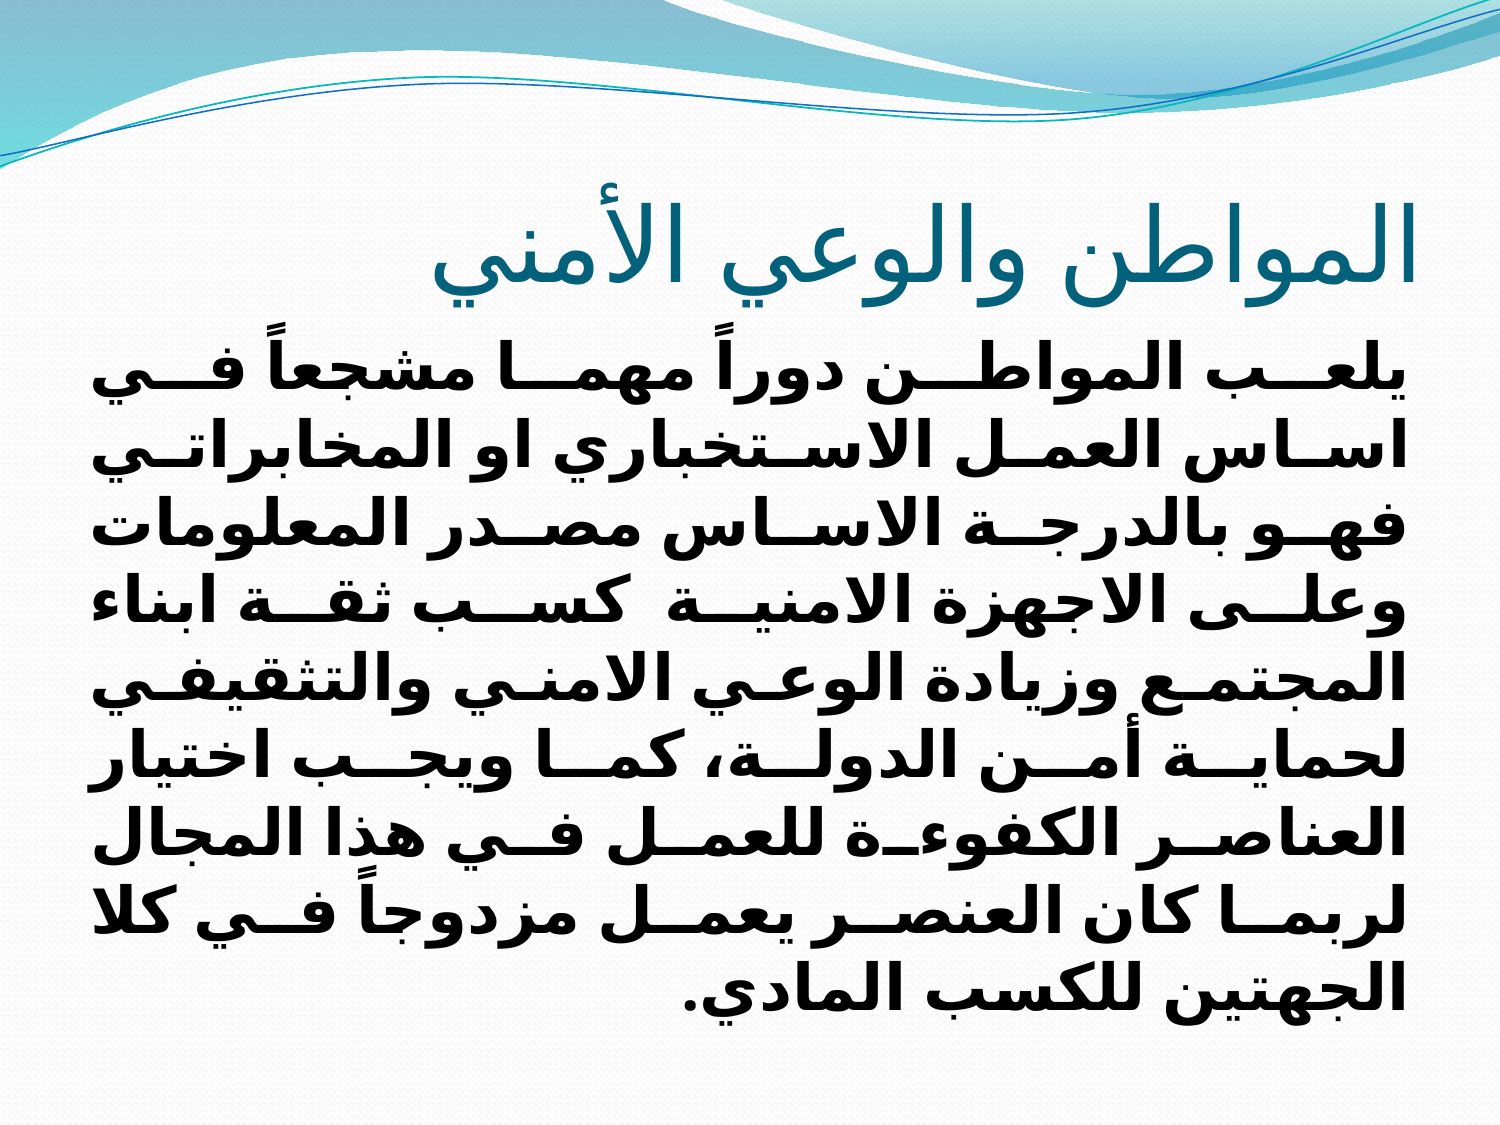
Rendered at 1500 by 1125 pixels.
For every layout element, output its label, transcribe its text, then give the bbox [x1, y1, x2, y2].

list يلعب المواطن دوراً مهما مشجعاً في اساس العمل الاستخباري او المخابراتي فهو بالدرجة الاساس مصدر المعلومات وعلى الاجهزة الامنية كسب ثقة ابناء المجتمع وزيادة الوعي الامني والتثقيفي لحماية أمن الدولة، كما ويجب اختيار العناصر الكفوءة للعمل في هذا المجال لربما كان العنصر يعمل مزدوجاً في كلا الجهتين للكسب المادي. [75, 317, 1425, 1038]
title المواطن والوعي الأمني [75, 115, 1425, 303]
